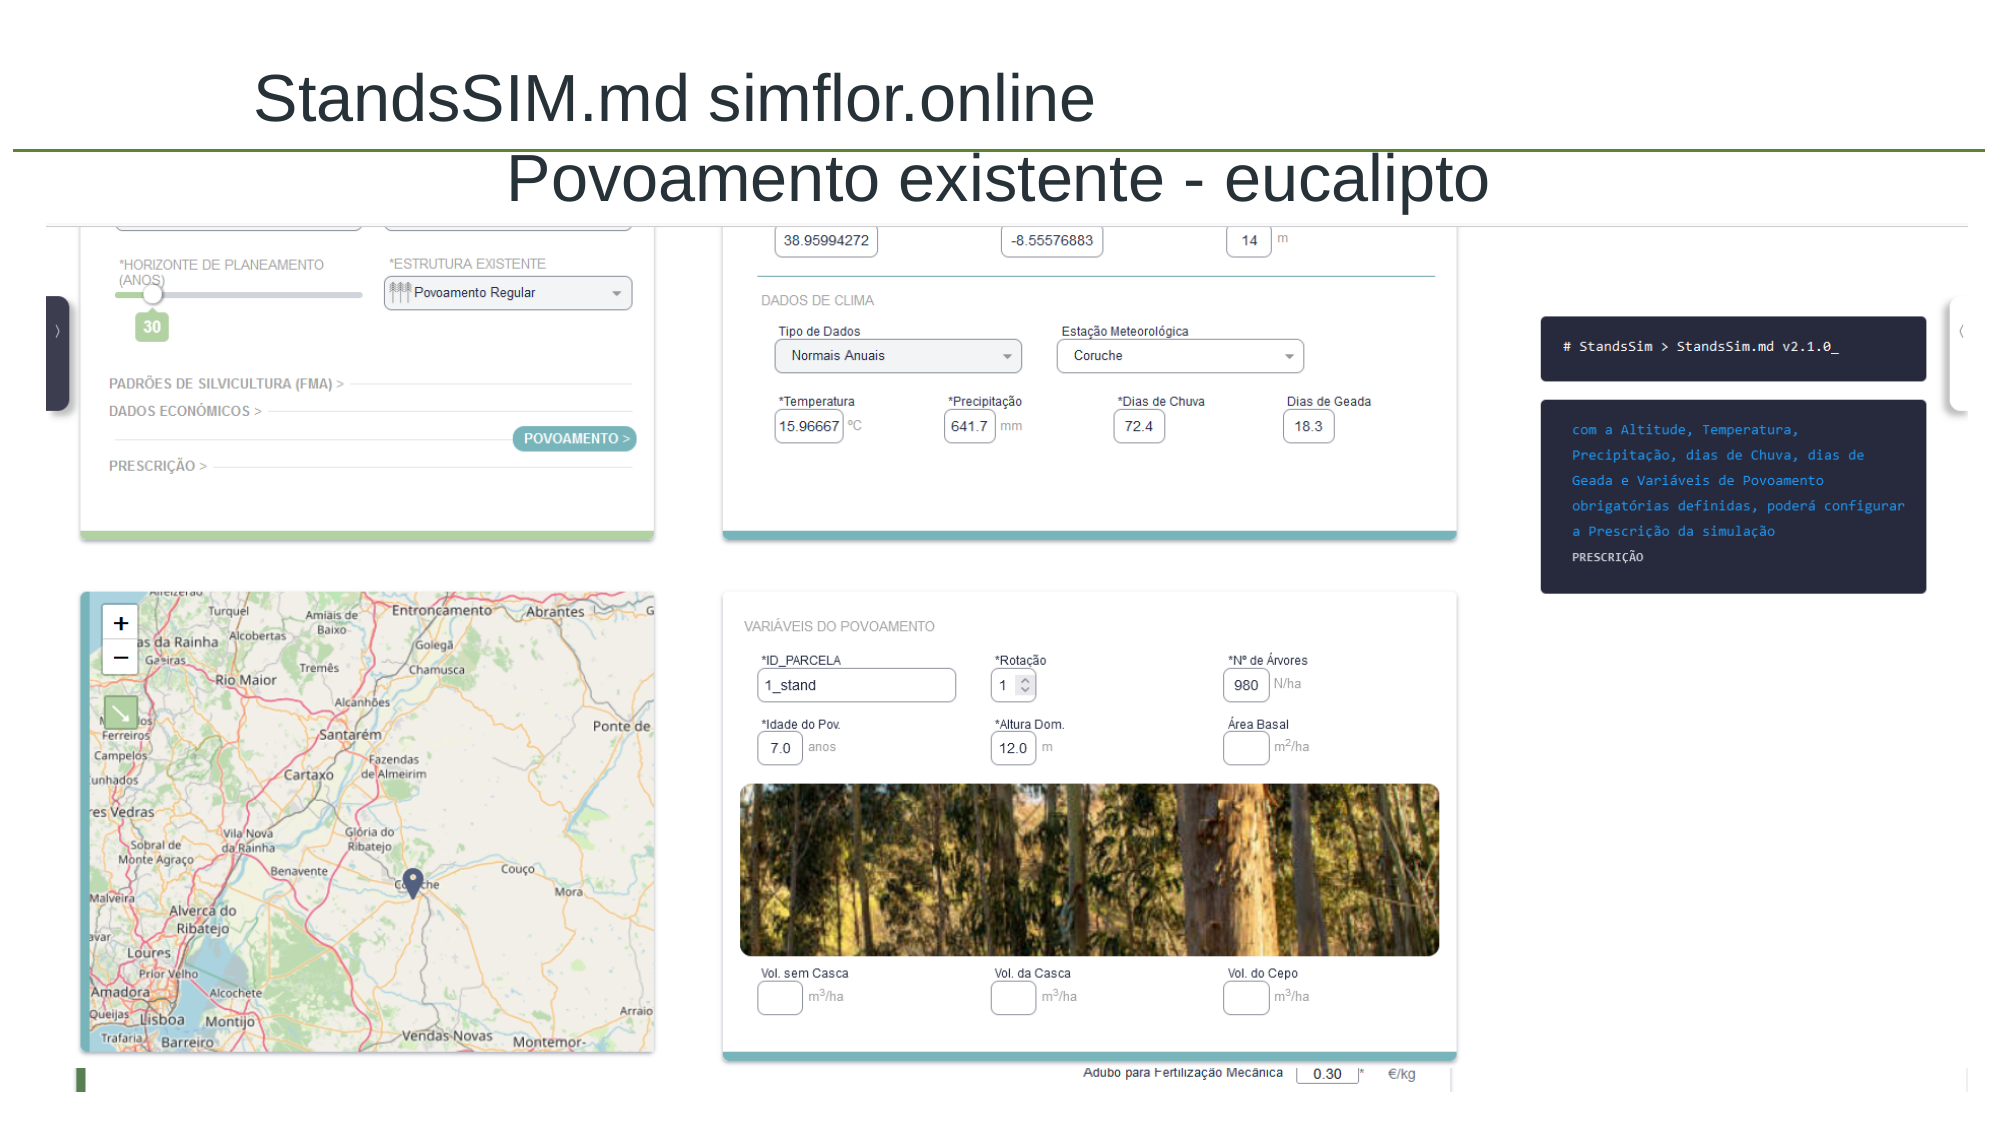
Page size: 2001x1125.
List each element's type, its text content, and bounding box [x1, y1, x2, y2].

text_box StandsSIM.md simflor.online Povoamento existente - eucalipto [135, 47, 1864, 149]
text_box StandsSIM.md simflor.online Povoamento existente - eucalipto [135, 152, 1864, 222]
picture [45, 223, 1968, 1092]
